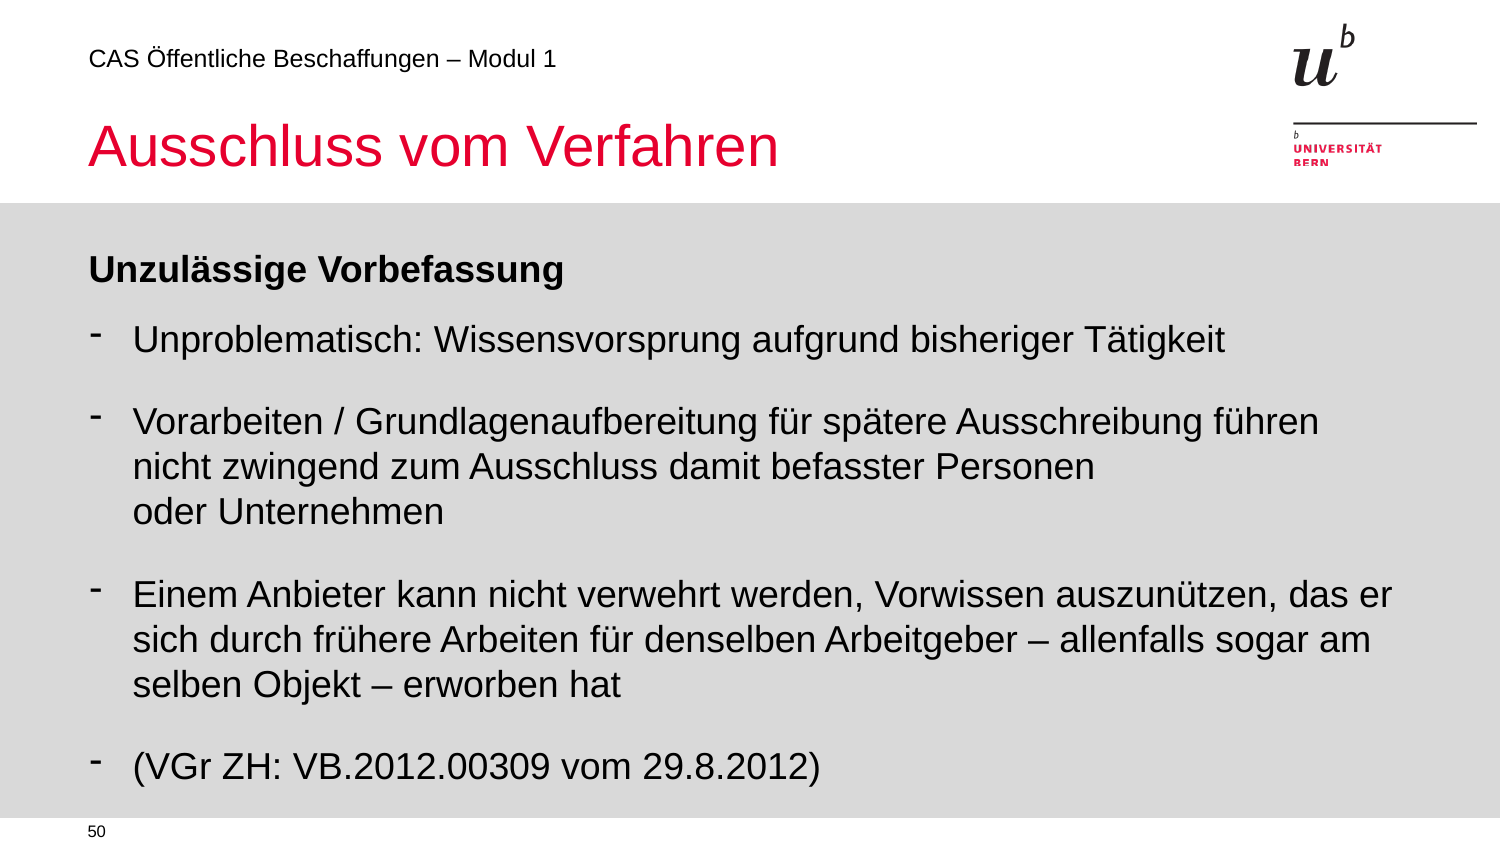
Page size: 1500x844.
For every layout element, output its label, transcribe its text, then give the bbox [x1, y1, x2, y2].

list Unzulässige Vorbefassung Unproblematisch: Wissensvorsprung aufgrund bisheriger Tätigkeit Vorarbeiten / Grundlagenaufbereitung für spätere Ausschreibung führen nicht zwingend zum Ausschluss damit befasster Personen oder Unternehmen Einem Anbieter kann nicht verwehrt werden, Vorwissen auszunützen, das er sich durch frühere Arbeiten für denselben Arbeitgeber – allenfalls sogar am selben Objekt – erworben hat (VGr ZH: VB.2012.00309 vom 29.8.2012) [88, 244, 1400, 781]
title Ausschluss vom Verfahren [88, 111, 1241, 179]
